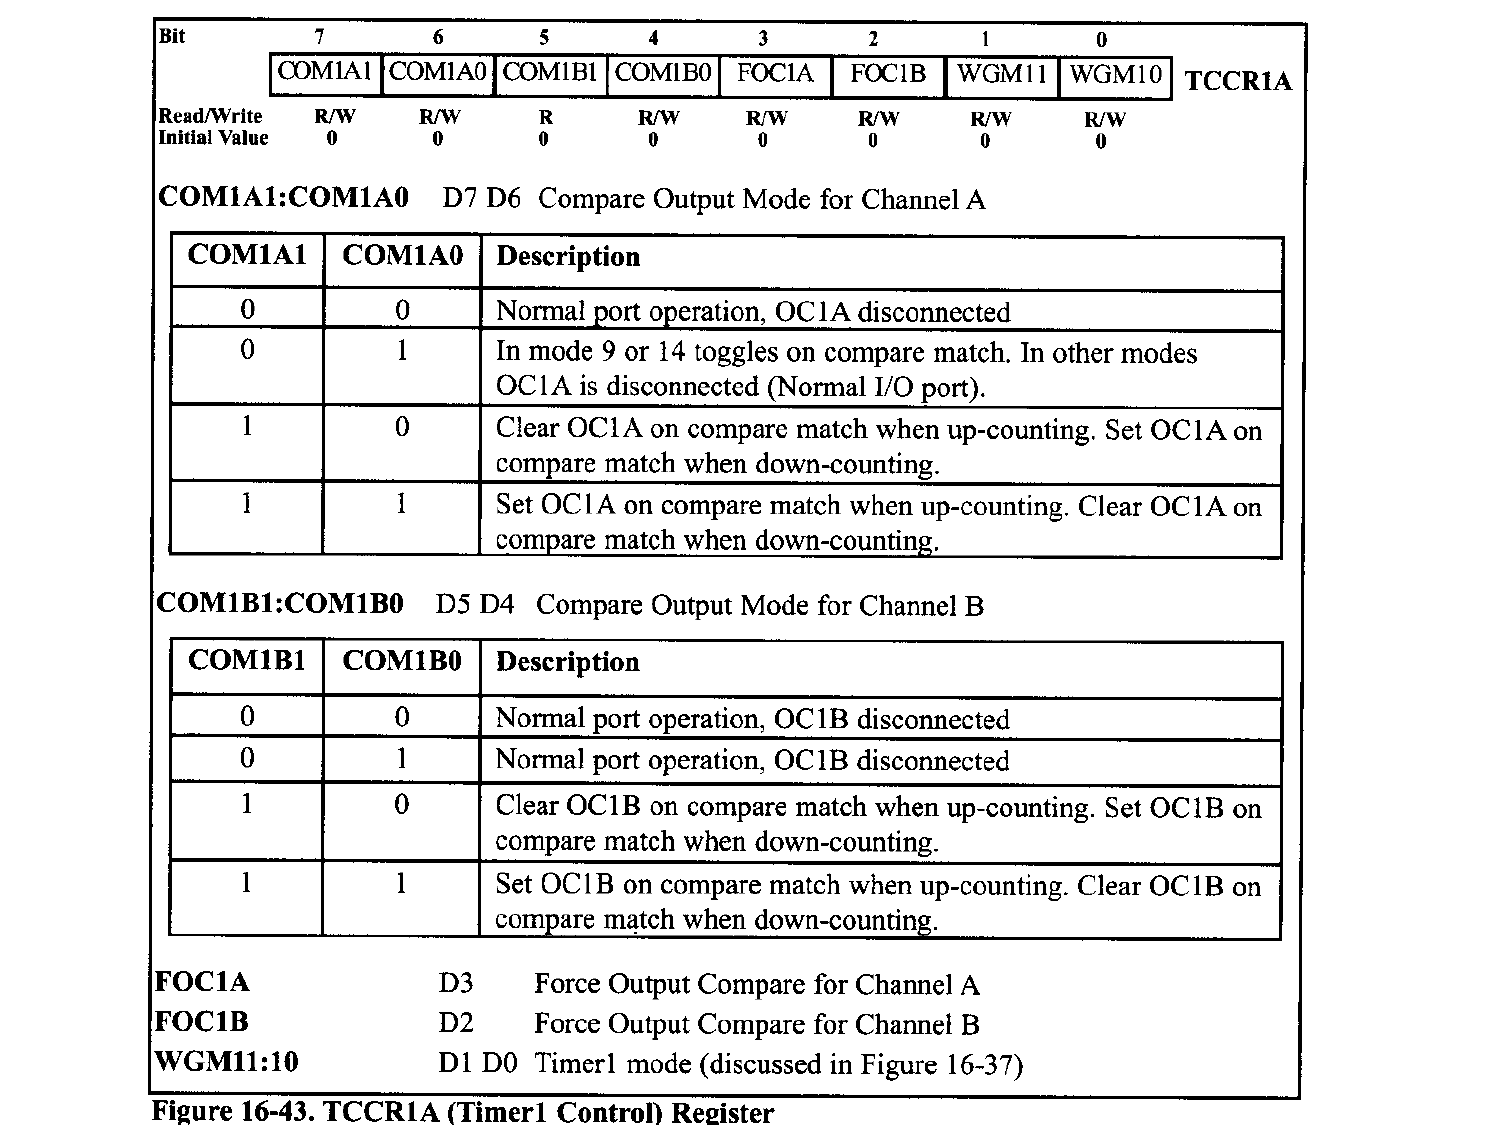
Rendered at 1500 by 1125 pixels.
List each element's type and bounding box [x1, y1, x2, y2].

picture [144, 7, 1315, 1125]
